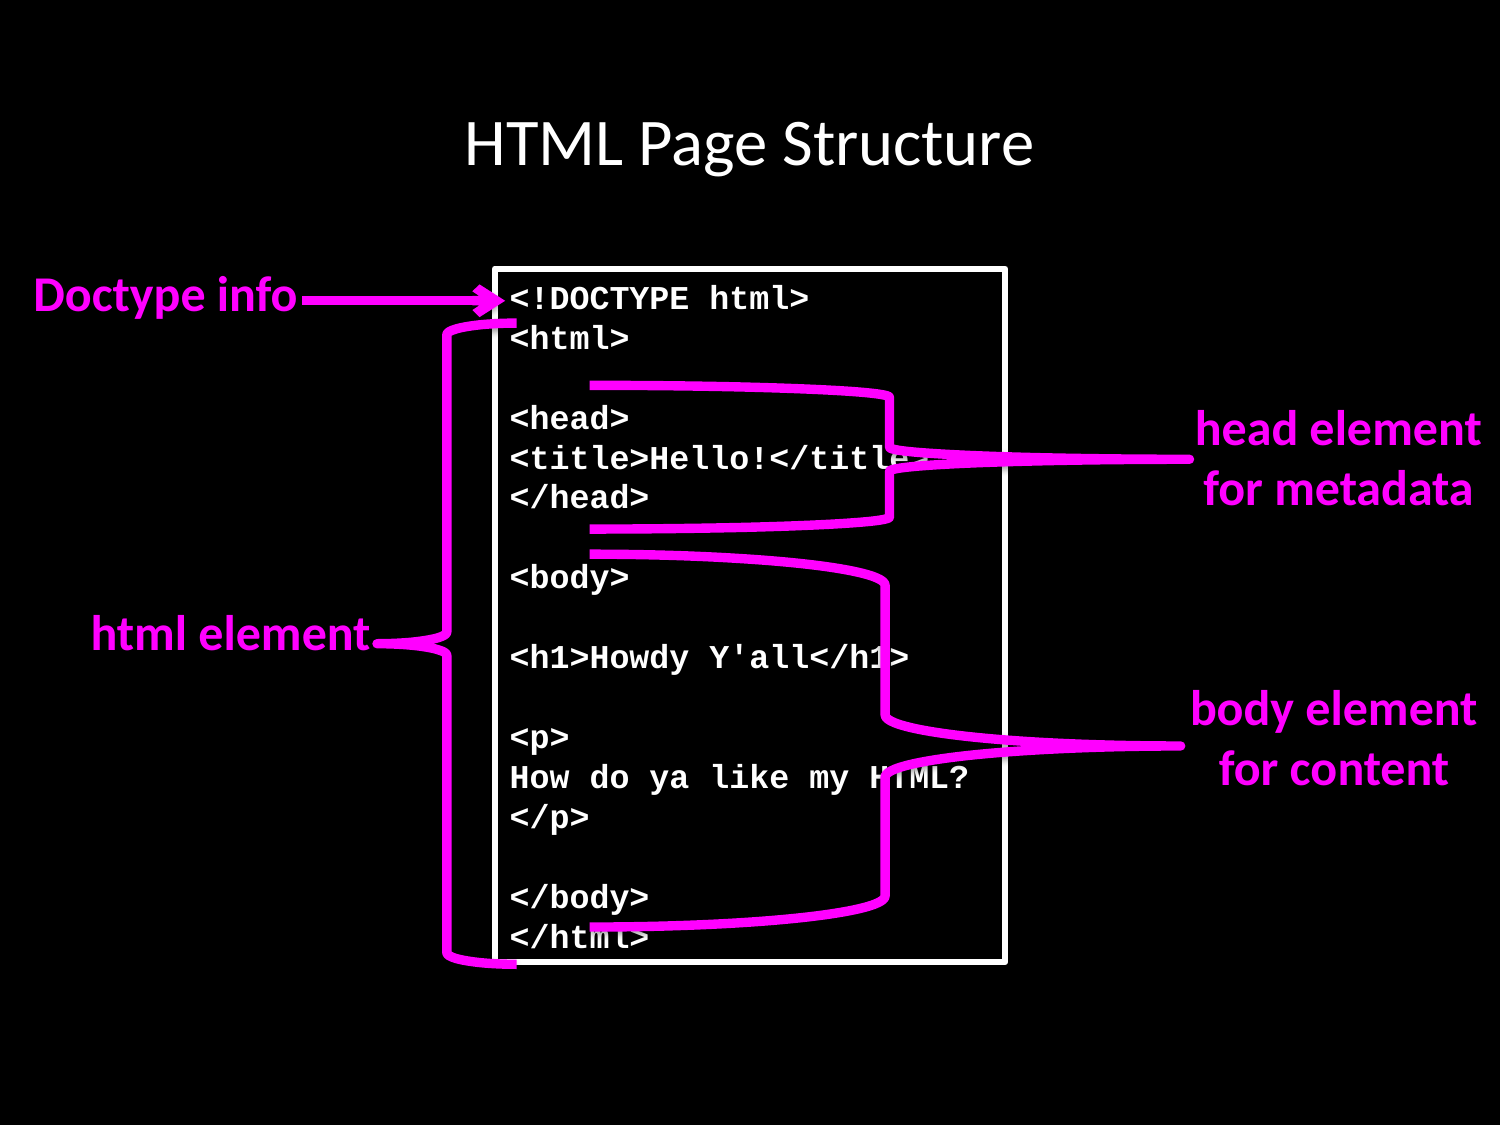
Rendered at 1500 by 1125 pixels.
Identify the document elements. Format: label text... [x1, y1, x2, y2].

title HTML Page Structure [75, 45, 1425, 233]
text_box <!DOCTYPE html> <html> <head> <title>Hello!</title> </head> <body> <h1>Howdy Y'all</h1> <p> How do ya like my HTML? </p> </body> </html> [510, 268, 1006, 963]
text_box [0, 253, 506, 330]
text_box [74, 322, 517, 965]
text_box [589, 385, 1500, 530]
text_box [589, 553, 1500, 928]
